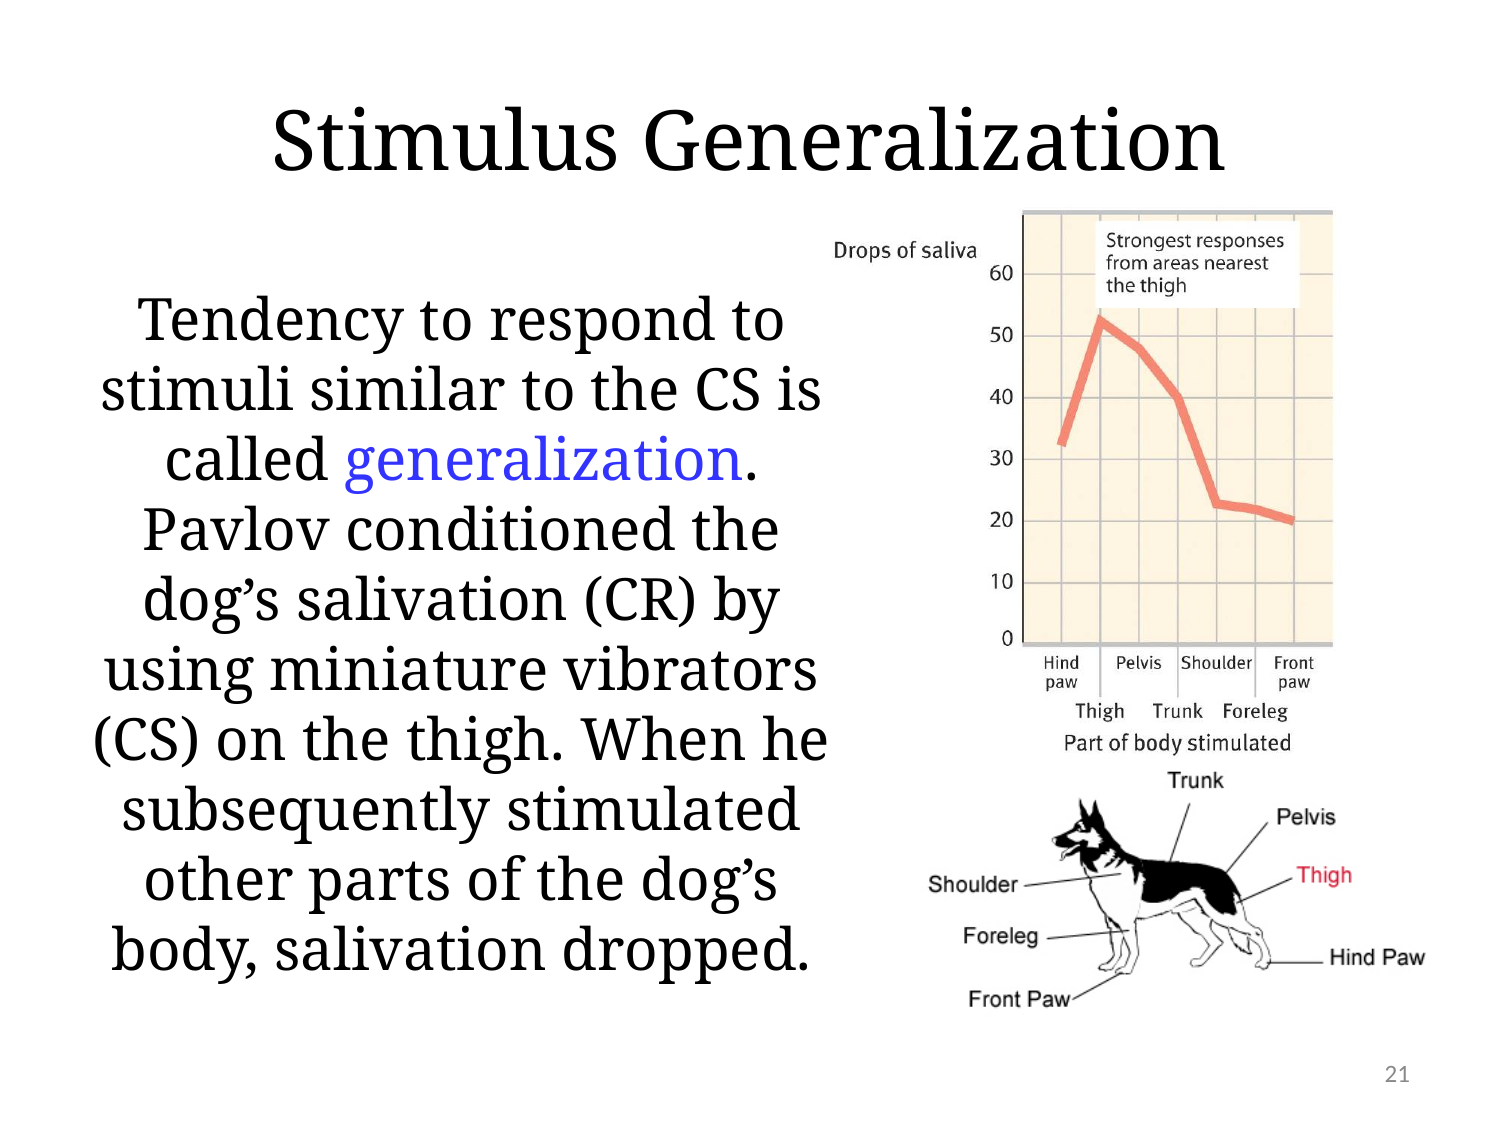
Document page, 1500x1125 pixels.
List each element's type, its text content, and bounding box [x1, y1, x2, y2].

title Stimulus Generalization [112, 42, 1388, 231]
slide_number 21 [1074, 1043, 1425, 1103]
list Tendency to respond to stimuli similar to the CS is called generalization. Pavlov conditioned the dog’s salivation (CR) by using miniature vibrators (CS) on the thigh. When he subsequently stimulated other parts of the dog’s body, salivation dropped. [74, 274, 849, 1021]
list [824, 199, 1342, 763]
picture [916, 749, 1442, 1034]
